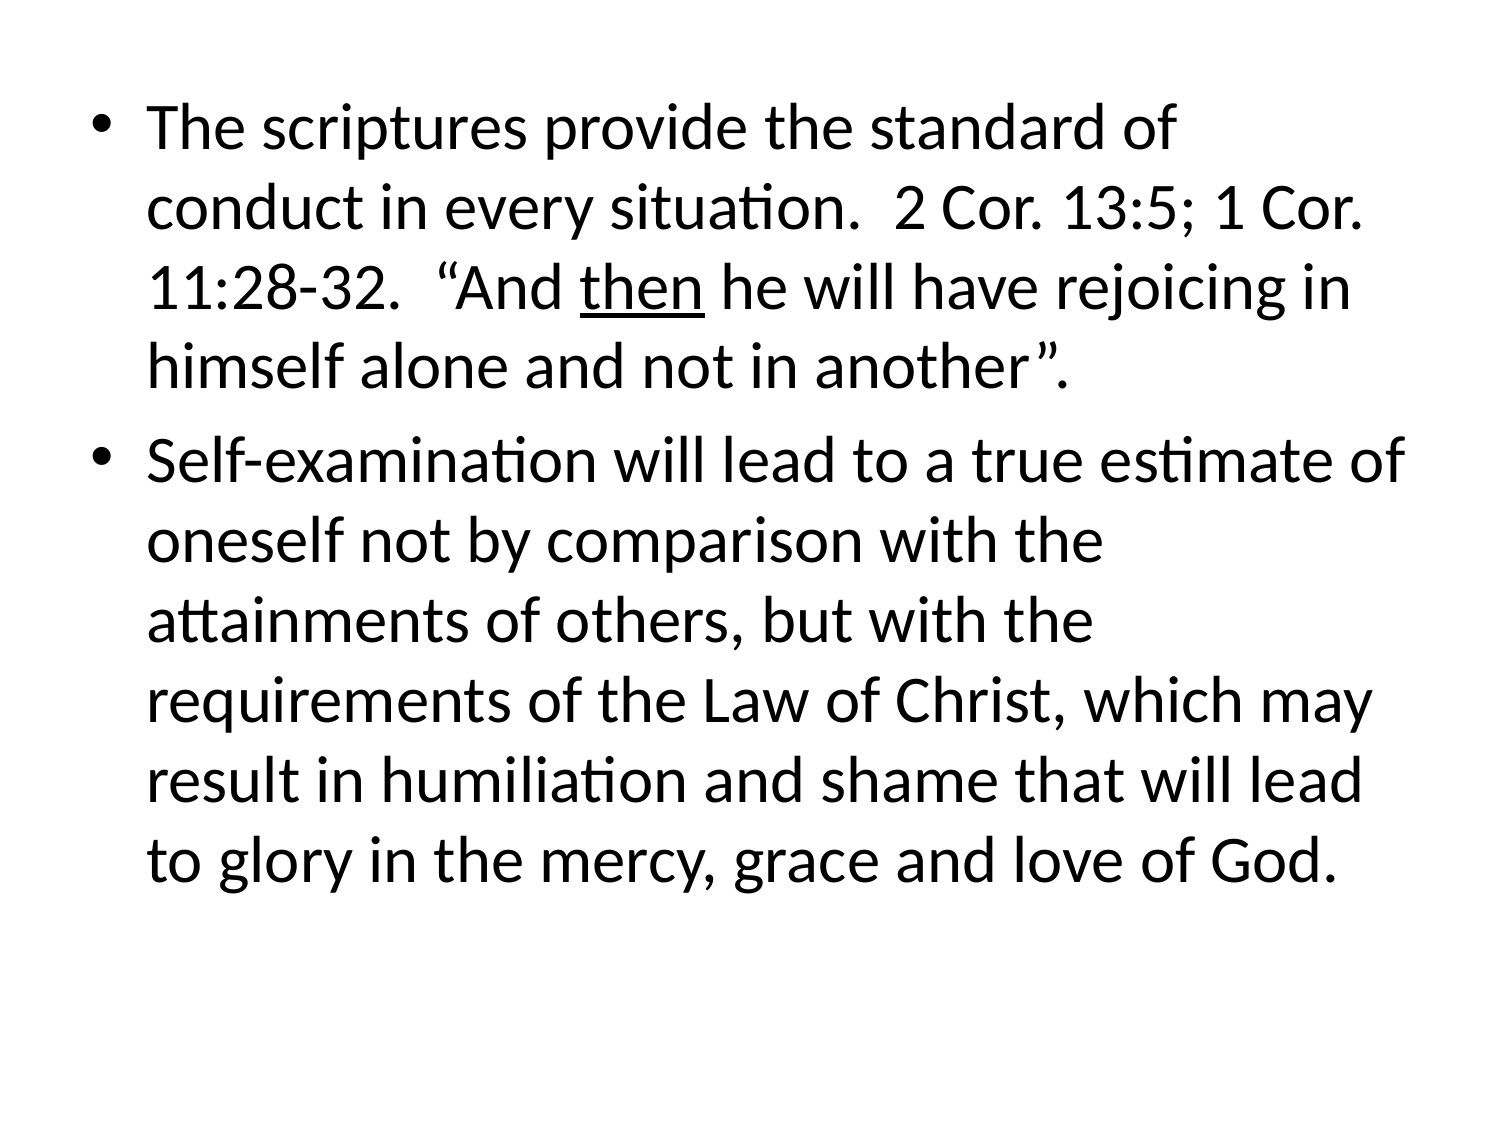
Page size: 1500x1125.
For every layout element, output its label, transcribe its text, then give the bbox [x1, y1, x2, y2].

list The scriptures provide the standard of conduct in every situation. 2 Cor. 13:5; 1 Cor. 11:28-32. “And then he will have rejoicing in himself alone and not in another”. Self-examination will lead to a true estimate of oneself not by comparison with the attainments of others, but with the requirements of the Law of Christ, which may result in humiliation and shame that will lead to glory in the mercy, grace and love of God. [75, 75, 1425, 1005]
